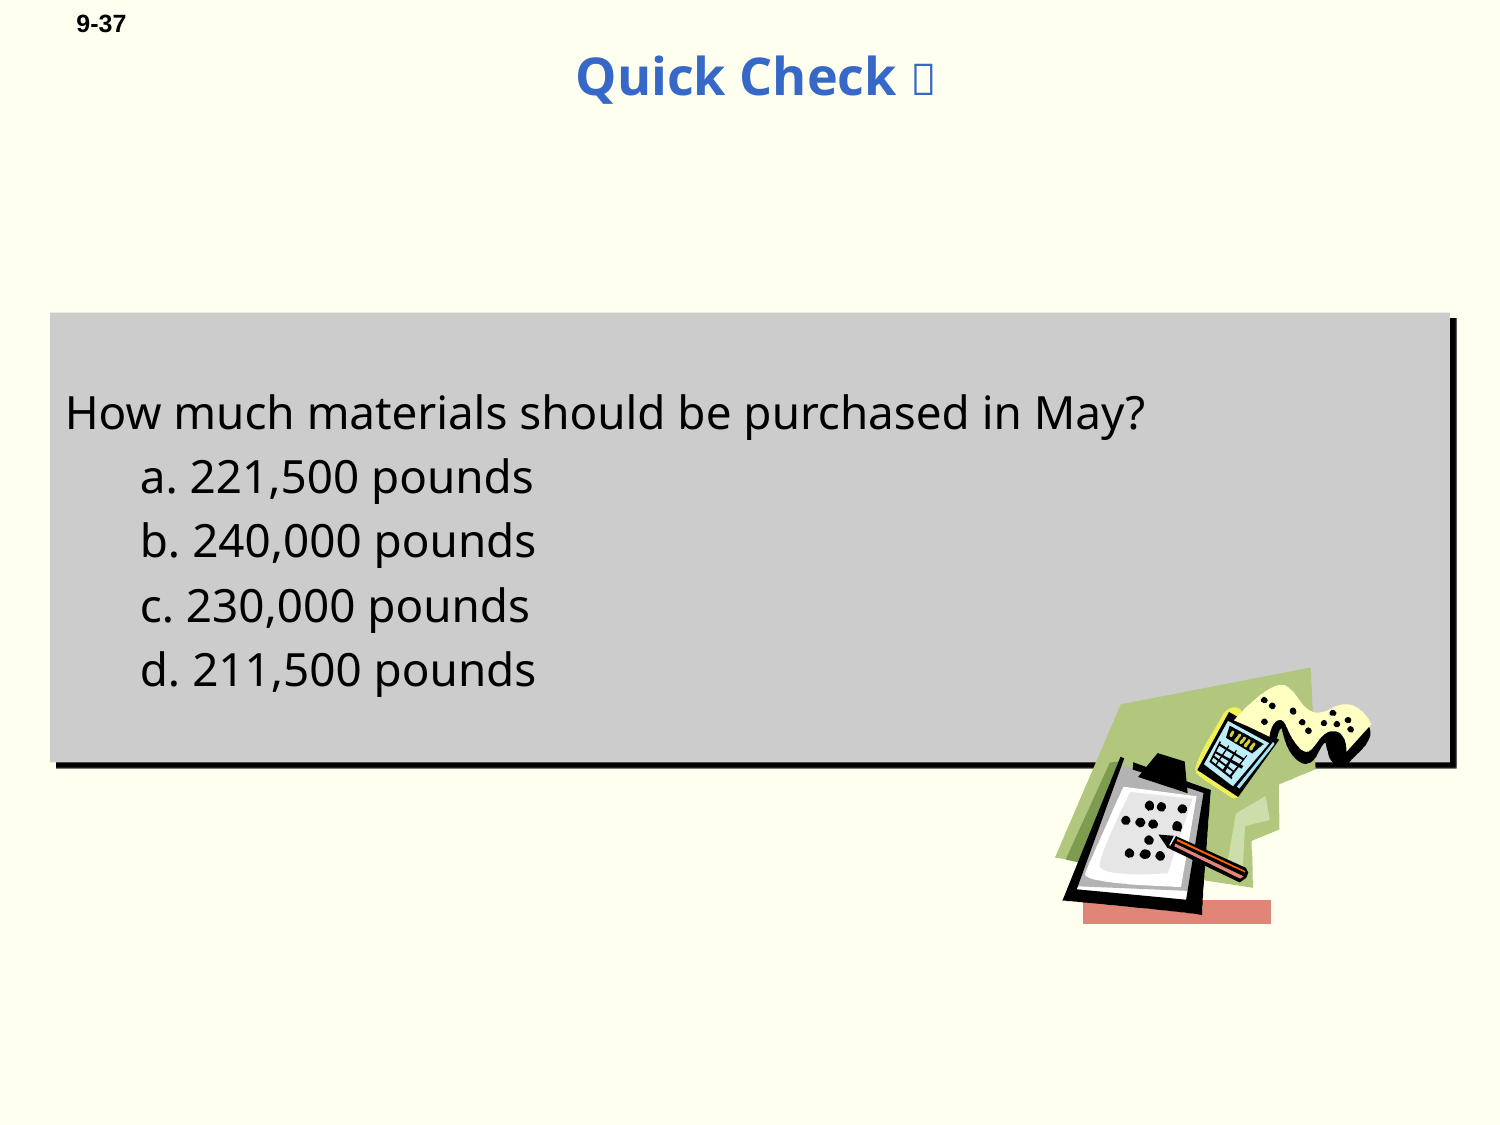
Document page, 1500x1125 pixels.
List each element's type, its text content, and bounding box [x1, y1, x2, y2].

picture [1049, 662, 1377, 930]
list How much materials should be purchased in May? a. 221,500 pounds b. 240,000 pounds c. 230,000 pounds d. 211,500 pounds [49, 312, 1451, 763]
title Quick Check  [24, 12, 1488, 138]
